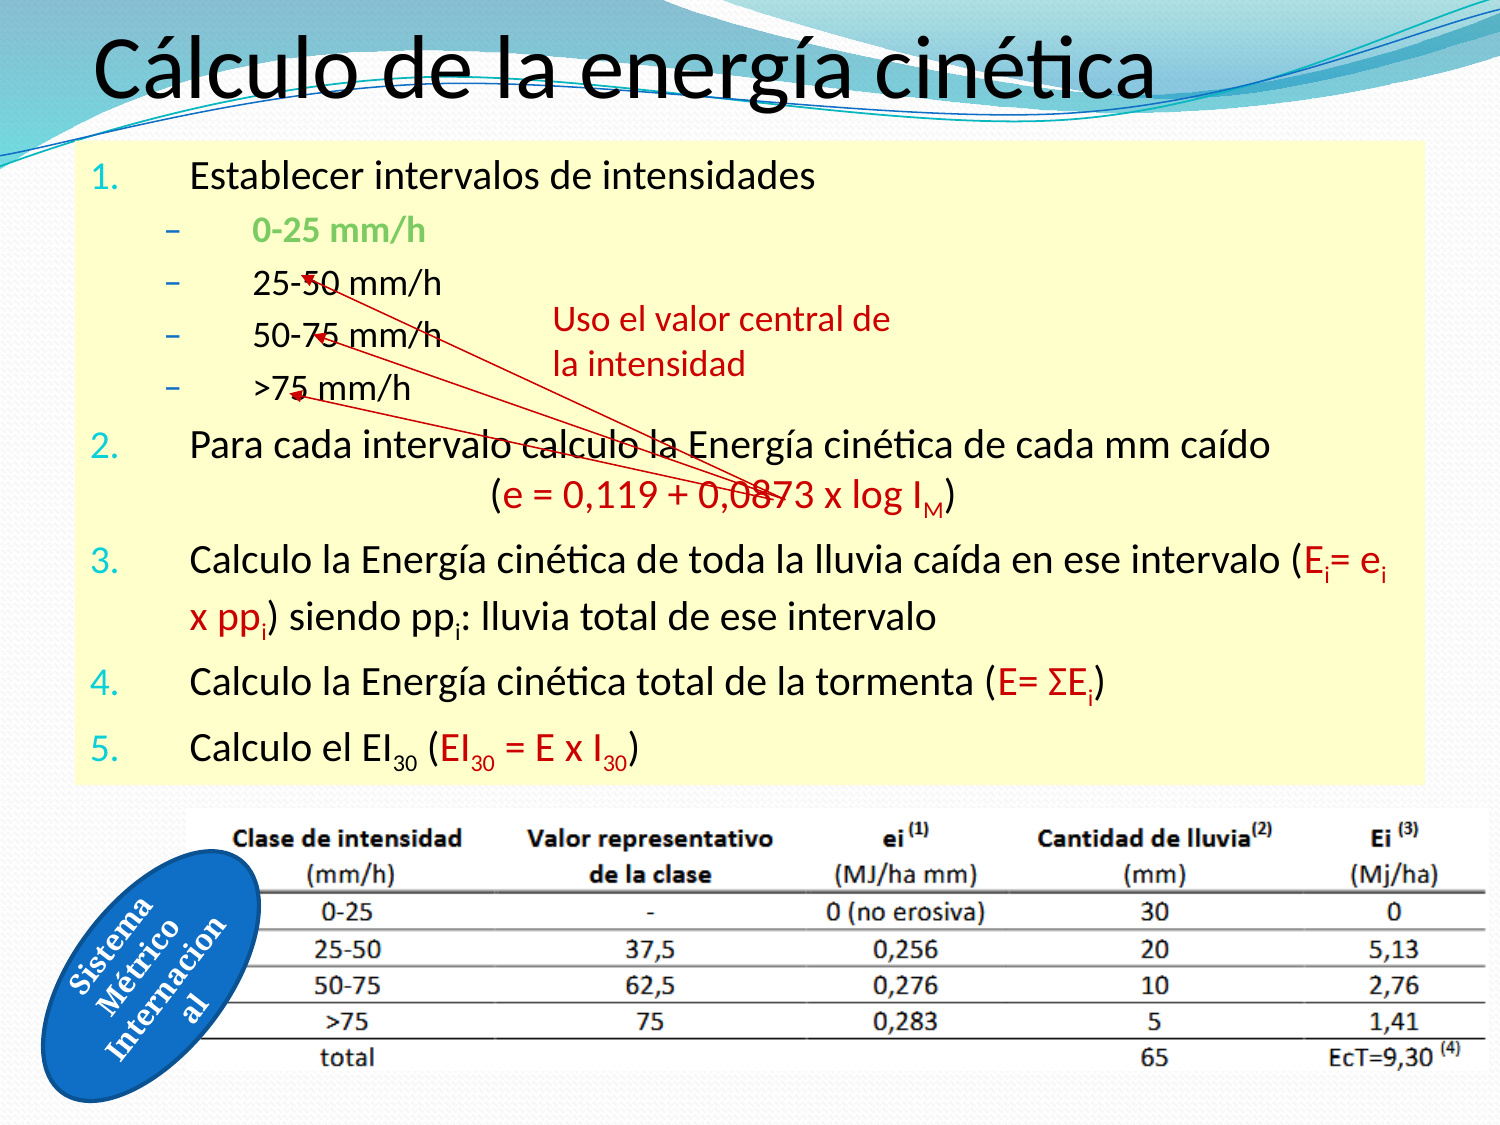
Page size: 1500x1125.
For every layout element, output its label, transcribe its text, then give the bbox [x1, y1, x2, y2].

title Cálculo de la energía cinética [93, 0, 1500, 118]
text_box [289, 390, 774, 500]
text_box Uso el valor central de la intensidad [537, 286, 916, 392]
text_box Establecer intervalos de intensidades 0-25 mm/h 25-50 mm/h 50-75 mm/h >75 mm/h Para cada intervalo calculo la Energía cinética de cada mm caído (e = 0,119 + 0,0873 x log IM) Calculo la Energía cinética de toda la lluvia caída en ese intervalo (Ei= ei x ppi) siendo ppi: lluvia total de ese intervalo Calculo la Energía cinética total de la tormenta (E= ΣEi) Calculo el EI30 (EI30 = E x I30) [74, 140, 1425, 786]
text_box Sistema Métrico Internacional [40, 855, 179, 1104]
text_box [312, 332, 786, 500]
text_box [301, 274, 537, 385]
picture [186, 808, 1489, 1072]
